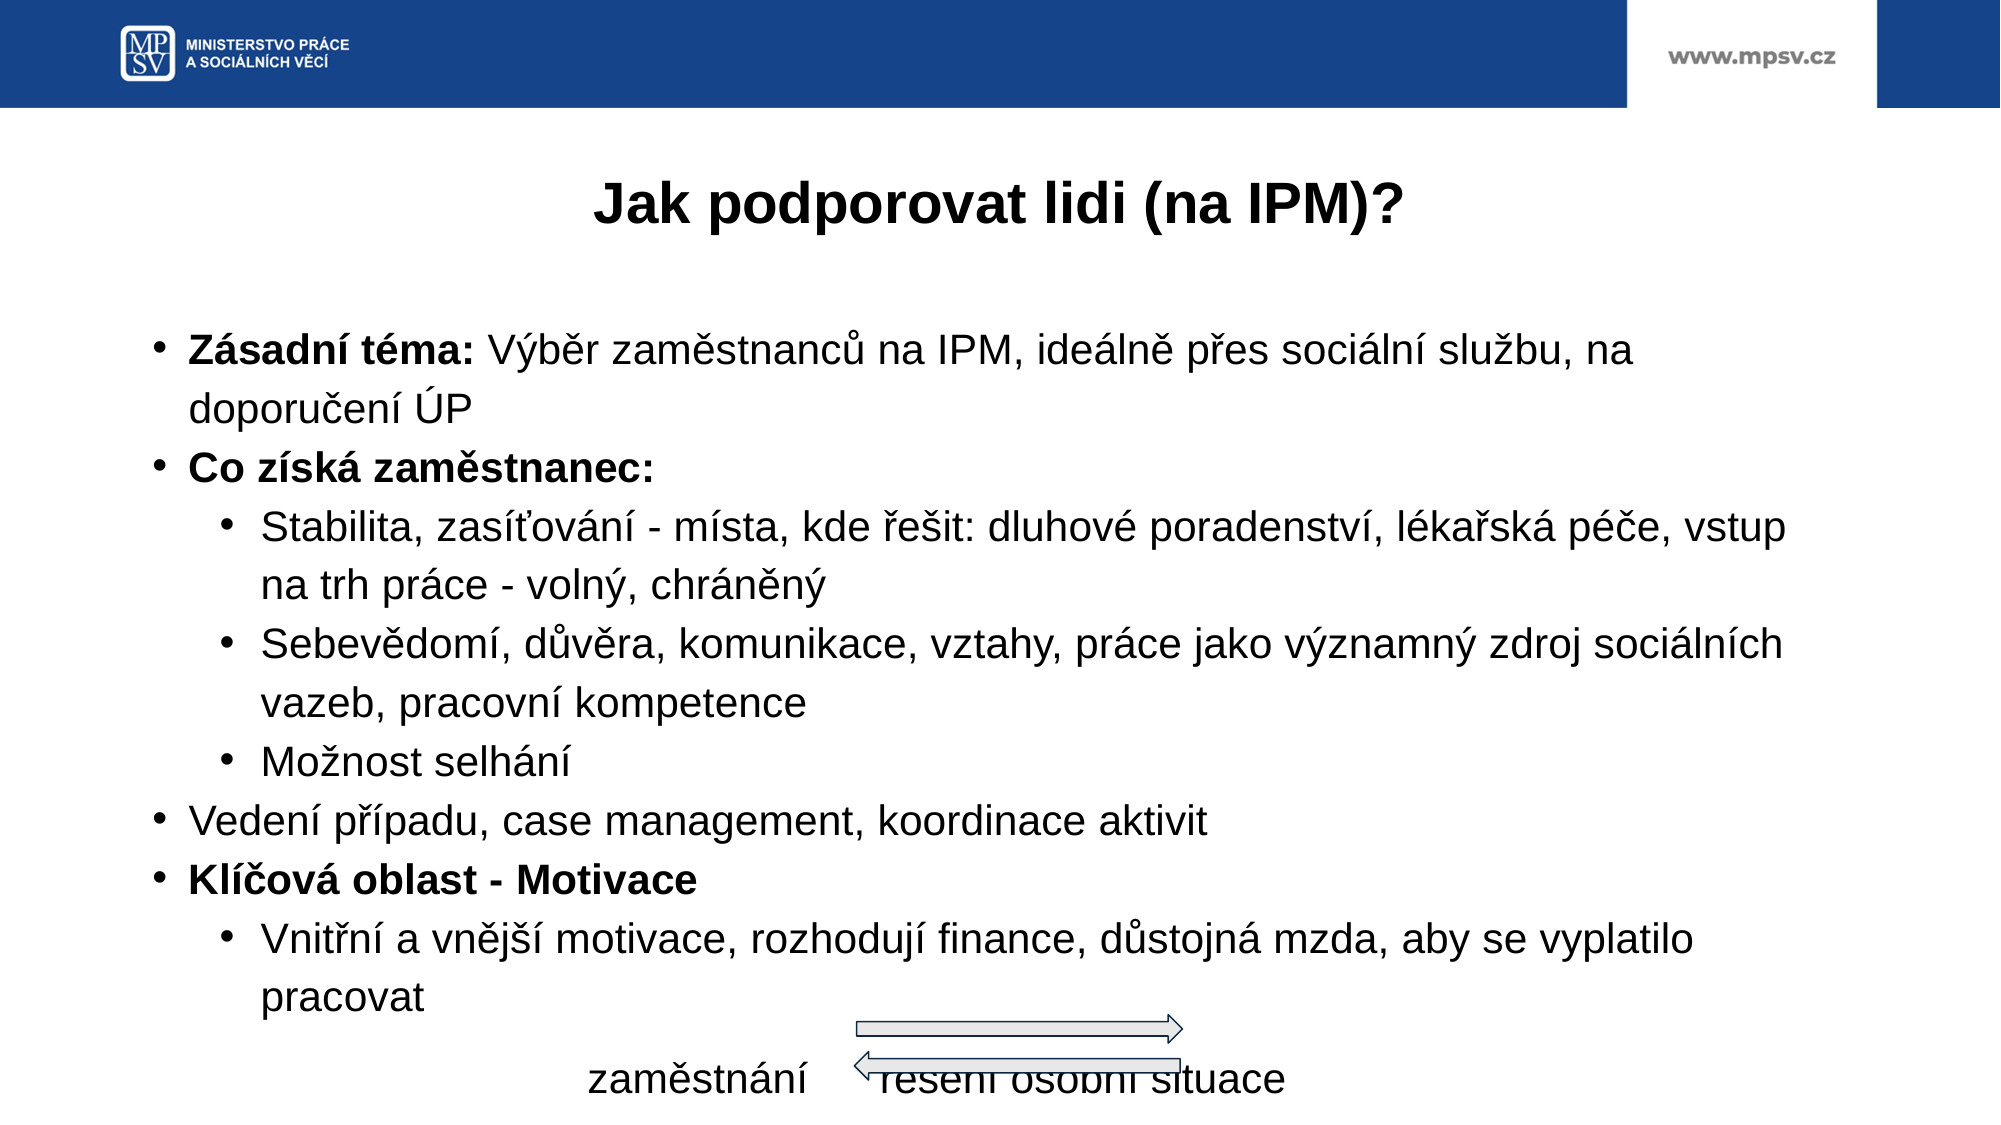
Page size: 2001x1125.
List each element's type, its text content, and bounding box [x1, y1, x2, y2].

list Zásadní téma: Výběr zaměstnanců na IPM, ideálně přes sociální službu, na doporučení ÚP Co získá zaměstnanec: Stabilita, zasíťování - místa, kde řešit: dluhové poradenství, lékařská péče, vstup na trh práce - volný, chráněný Sebevědomí, důvěra, komunikace, vztahy, práce jako významný zdroj sociálních vazeb, pracovní kompetence Možnost selhání Vedení případu, case management, koordinace aktivit Klíčová oblast - Motivace Vnitřní a vnější motivace, rozhodují finance, důstojná mzda, aby se vyplatilo pracovat zaměstnání řešení osobní situace [137, 253, 1863, 1110]
title Jak podporovat lidi (na IPM)? [137, 119, 1863, 253]
picture [0, 0, 2000, 109]
text_box [854, 1051, 1181, 1081]
text_box [856, 1014, 1183, 1044]
